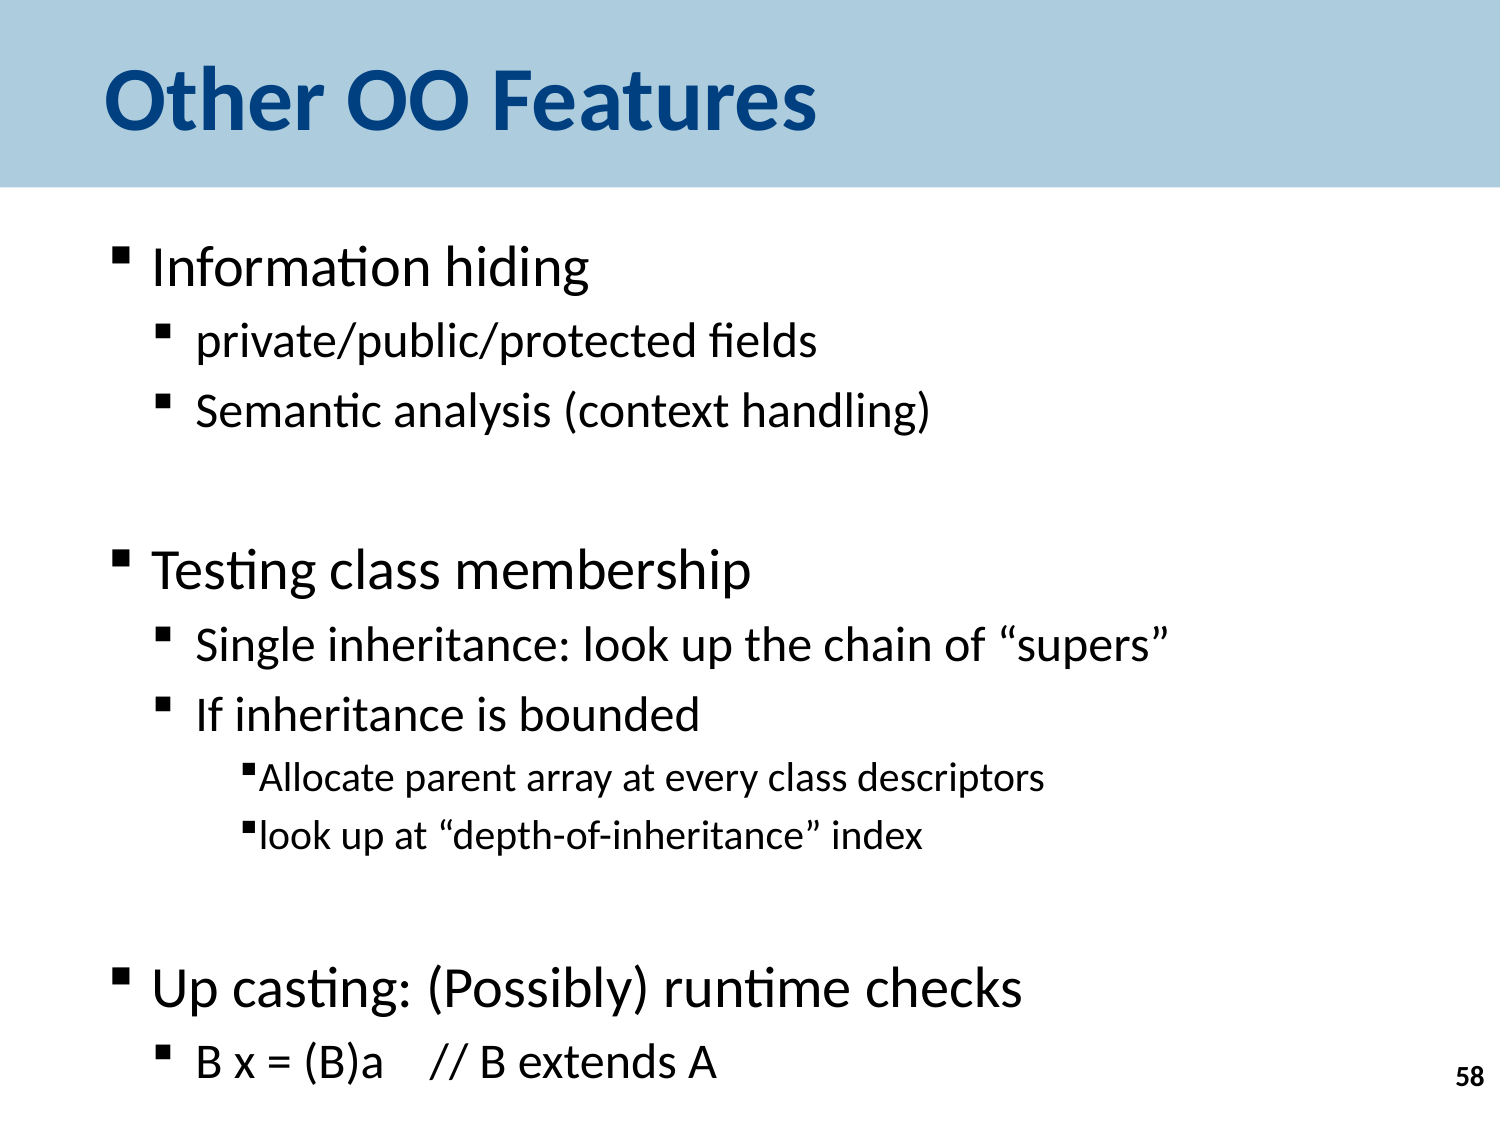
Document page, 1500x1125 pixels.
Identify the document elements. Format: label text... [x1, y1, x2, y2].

slide_number 58 [1187, 1049, 1500, 1125]
list Information hiding private/public/protected fields Semantic analysis (context handling) Testing class membership Single inheritance: look up the chain of “supers” If inheritance is bounded Allocate parent array at every class descriptors look up at “depth-of-inheritance” index Up casting: (Possibly) runtime checks B x = (B)a // B extends A [92, 220, 1388, 1125]
title Other OO Features [0, 0, 1500, 188]
